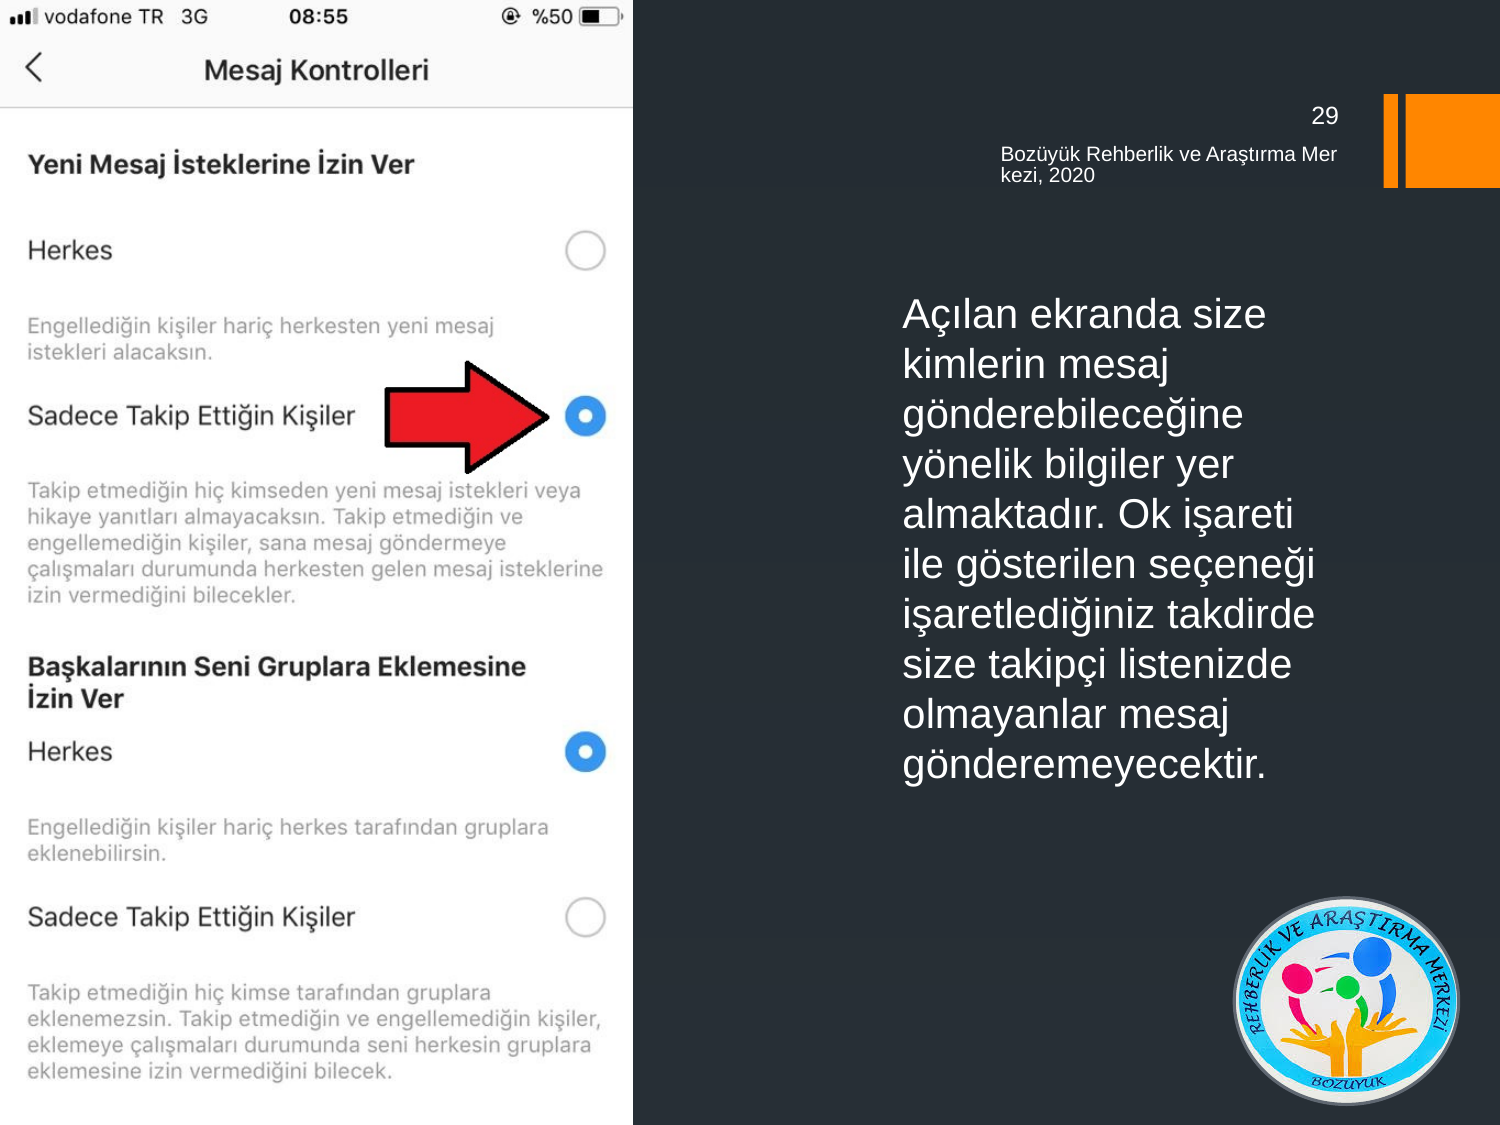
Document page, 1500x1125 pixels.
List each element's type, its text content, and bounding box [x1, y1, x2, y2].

picture [0, 0, 634, 1125]
text_box [1232, 896, 1461, 1107]
slide_number 29 [1199, 90, 1355, 140]
footer Bozüyük Rehberlik ve Araştırma Merkezi, 2020 [985, 140, 1355, 190]
list Açılan ekranda size kimlerin mesaj gönderebileceğine yönelik bilgiler yer almaktadır. Ok işareti ile gösterilen seçeneği işaretlediğiniz takdirde size takipçi listenizde olmayanlar mesaj gönderemeyecektir. [879, 278, 1362, 811]
